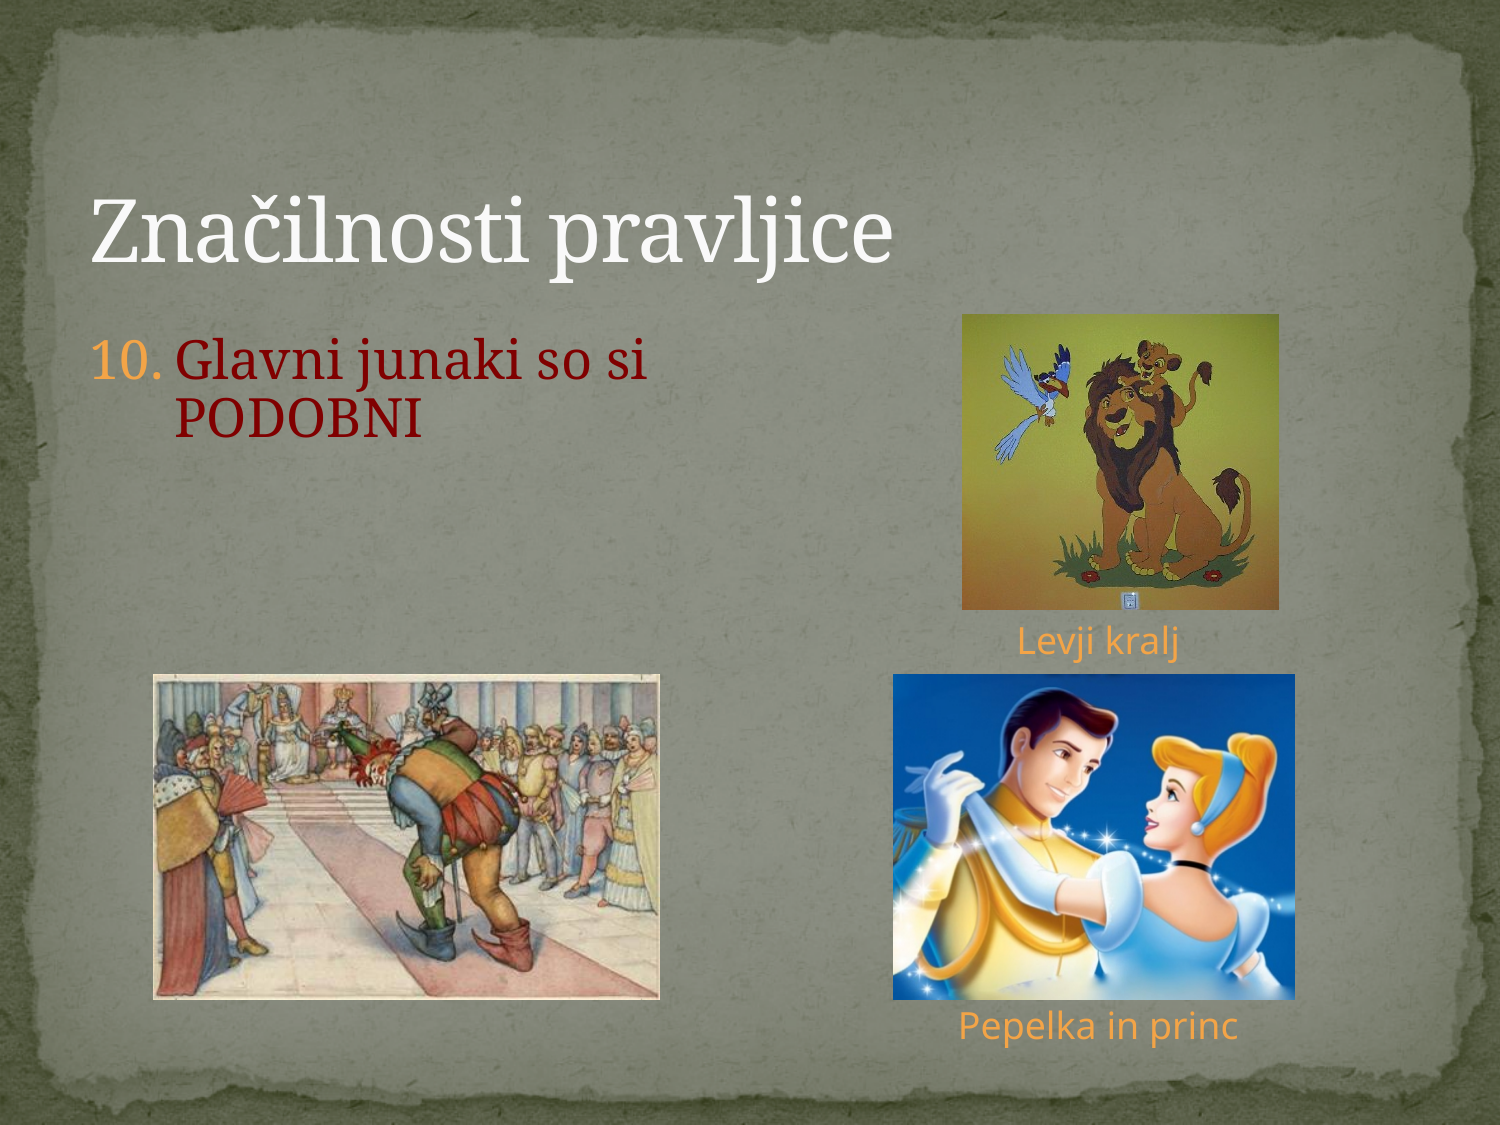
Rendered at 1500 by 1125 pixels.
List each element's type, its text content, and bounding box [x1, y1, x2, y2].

title Značilnosti pravljice [74, 62, 1425, 288]
text_box Levji kralj [832, 609, 1365, 670]
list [156, 677, 658, 998]
text_box Pepelka in princ [832, 994, 1365, 1055]
list Glavni junaki so si PODOBNI [75, 324, 738, 650]
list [896, 677, 1293, 998]
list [965, 317, 1278, 609]
